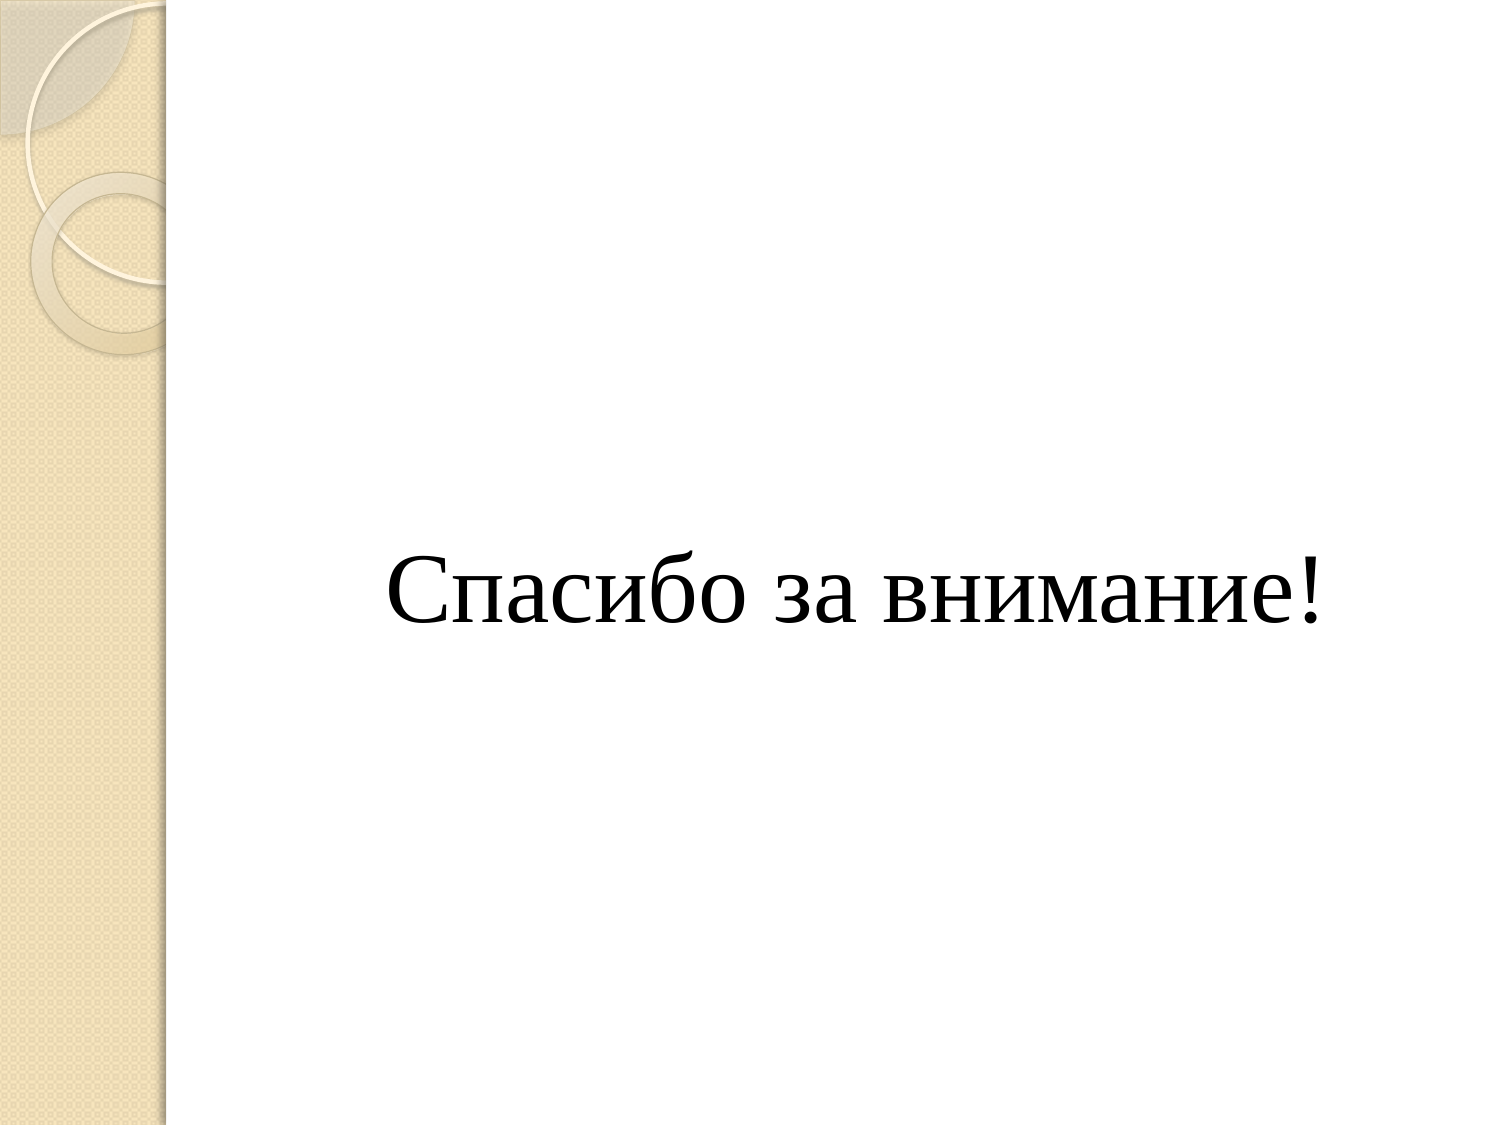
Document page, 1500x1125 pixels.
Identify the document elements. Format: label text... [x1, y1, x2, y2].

list Спасибо за внимание! [235, 237, 1466, 1025]
